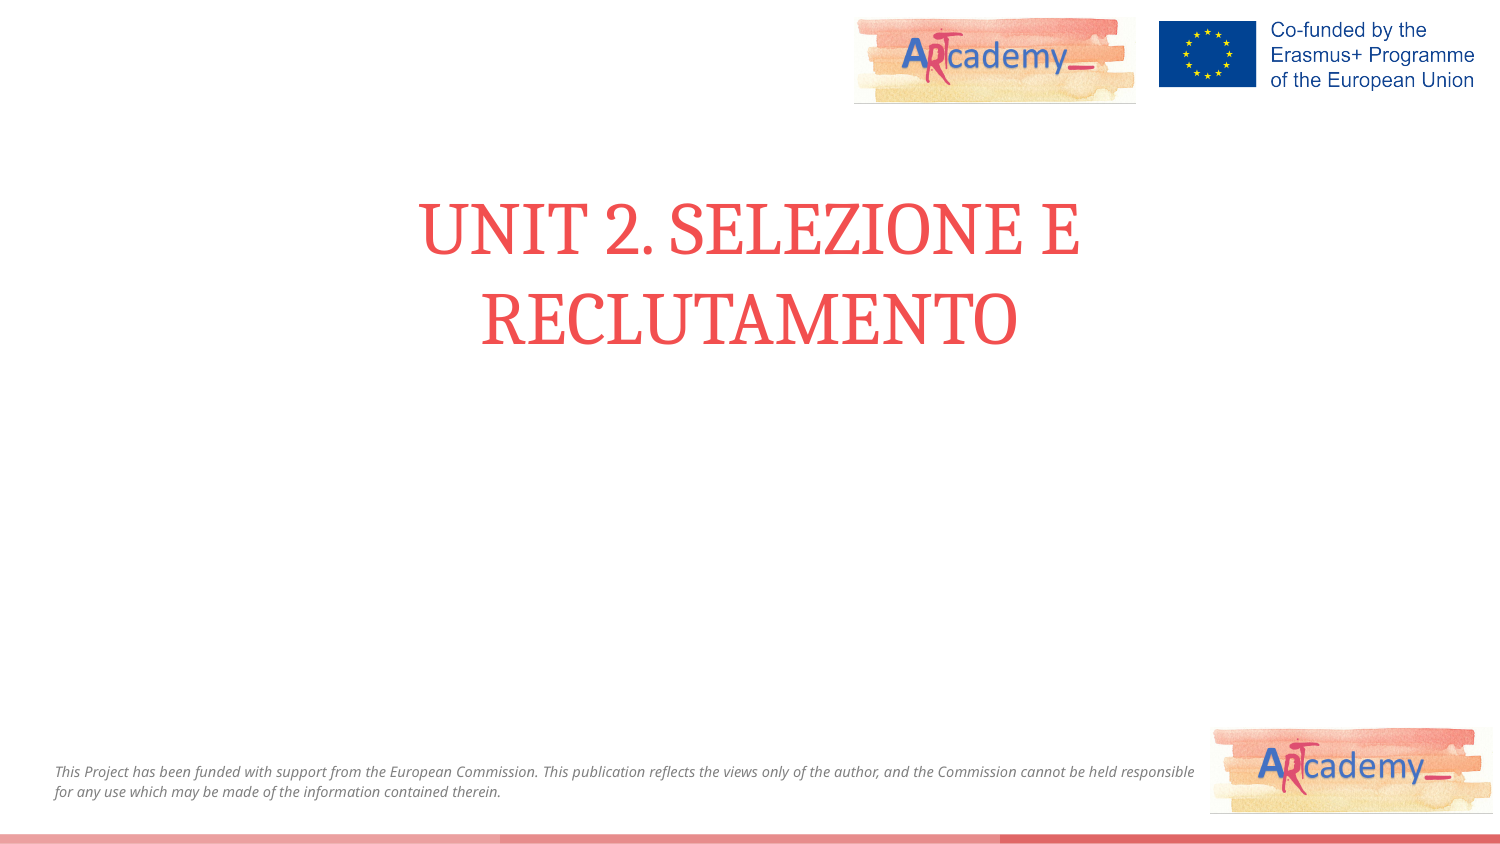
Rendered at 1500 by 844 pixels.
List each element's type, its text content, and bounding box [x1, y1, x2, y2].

picture [1158, 21, 1474, 91]
picture [854, 0, 1137, 134]
picture [1210, 709, 1493, 844]
title UNIT 2. SELEZIONE E RECLUTAMENTO [164, 167, 1336, 375]
text_box This Project has been funded with support from the European Commission. This publication reflects the views only of the author, and the Commission cannot be held responsible for any use which may be made of the information contained therein. [39, 754, 1205, 799]
